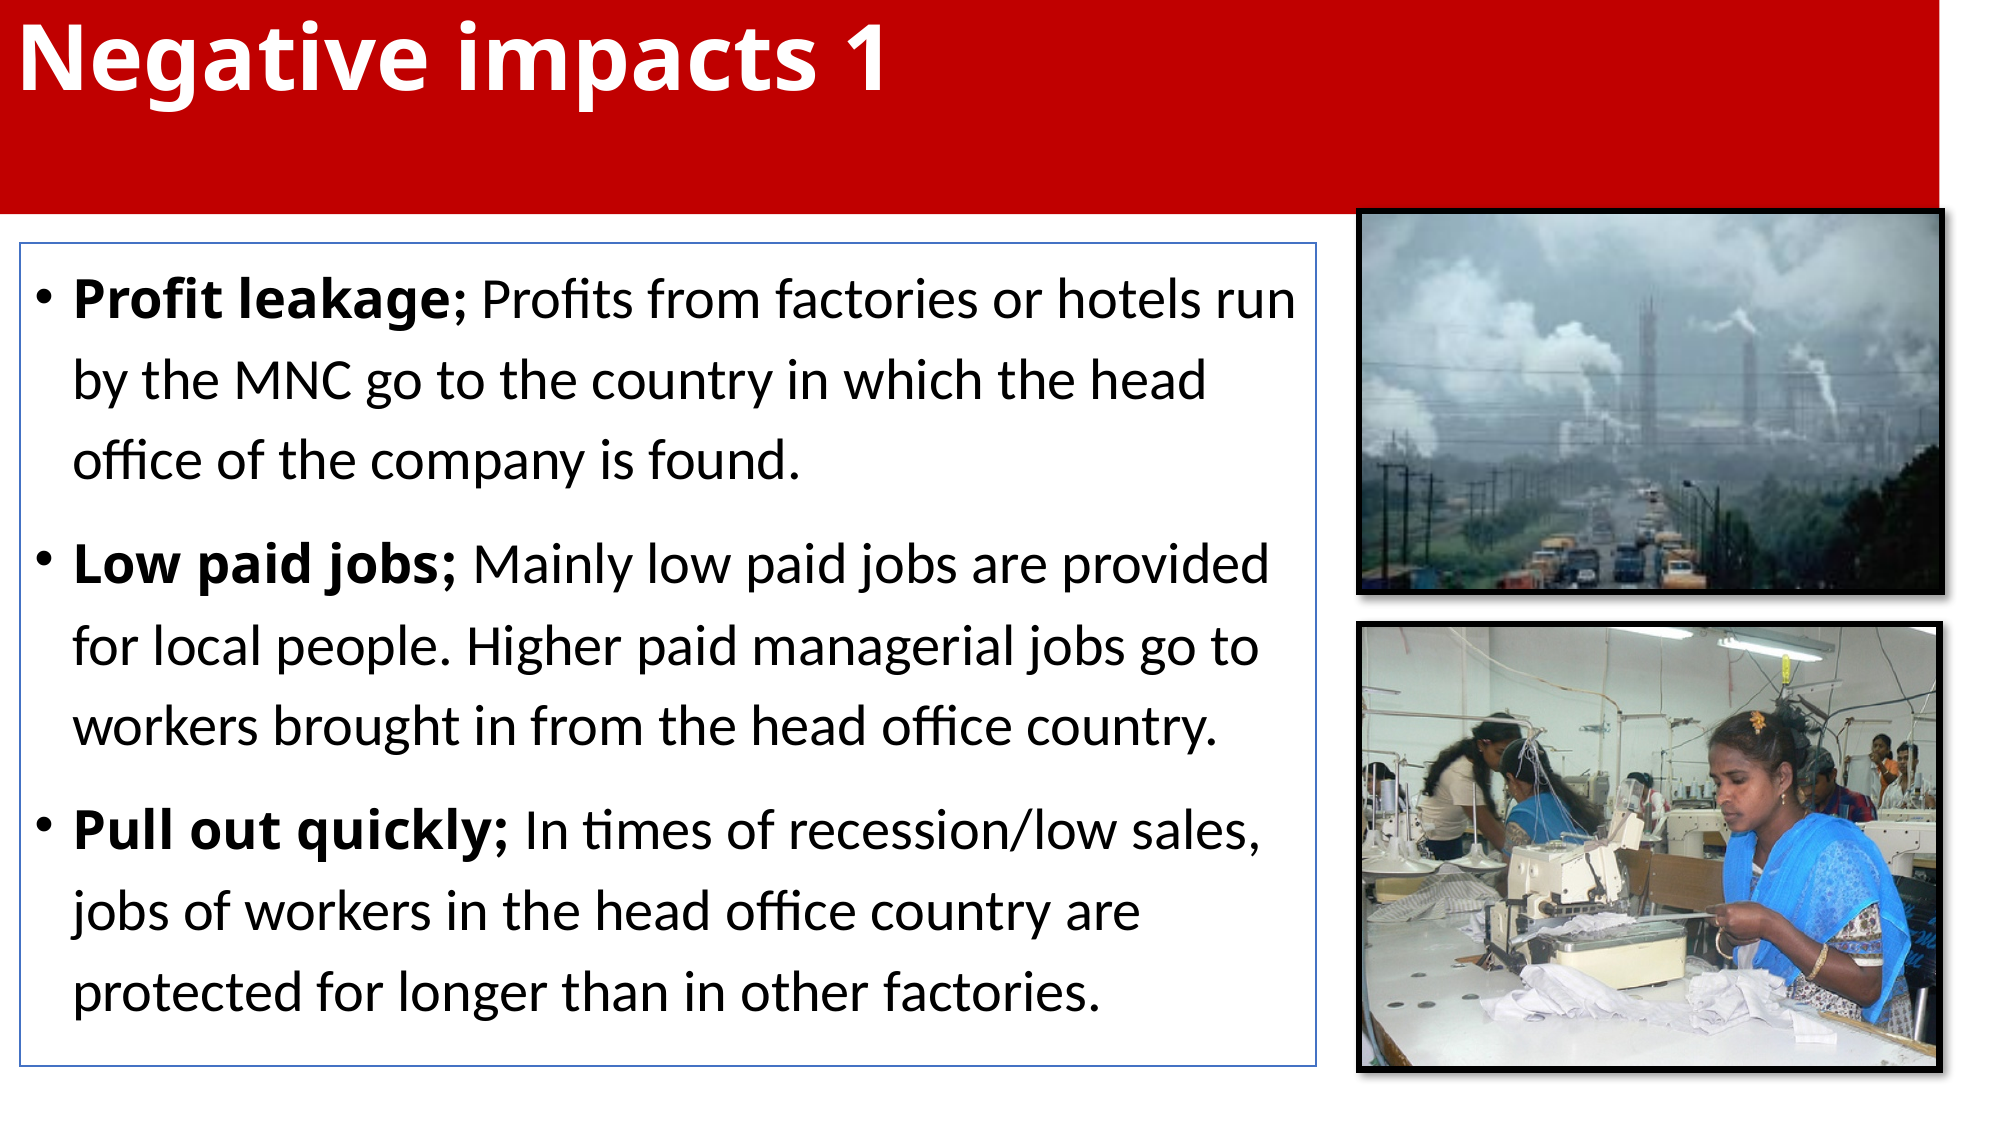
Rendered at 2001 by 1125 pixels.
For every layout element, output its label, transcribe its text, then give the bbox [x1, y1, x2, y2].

title Negative impacts 1 [0, 0, 1940, 215]
picture [1362, 214, 1940, 590]
picture [1362, 626, 1937, 1067]
list Profit leakage; Profits from factories or hotels run by the MNC go to the country in which the head office of the company is found. Low paid jobs; Mainly low paid jobs are provided for local people. Higher paid managerial jobs go to workers brought in from the head office country. Pull out quickly; In times of recession/low sales, jobs of workers in the head office country are protected for longer than in other factories. [19, 242, 1317, 1067]
